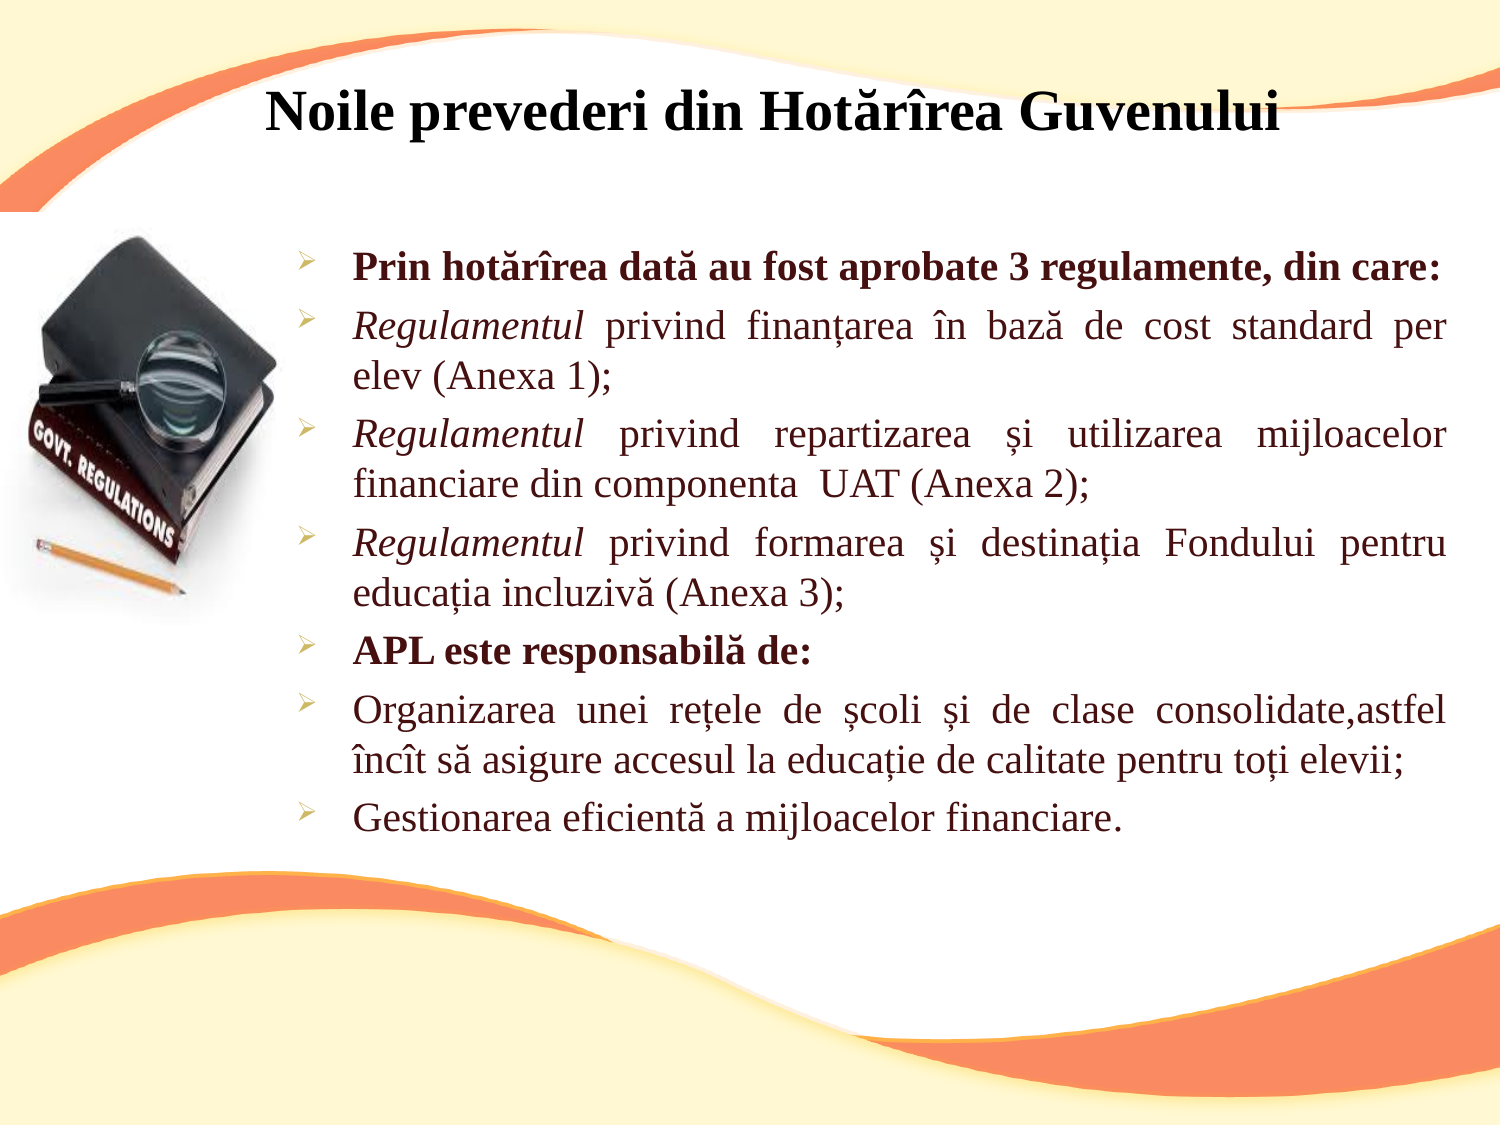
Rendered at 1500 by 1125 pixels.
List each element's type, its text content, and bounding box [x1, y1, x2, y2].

picture [0, 0, 1500, 1125]
title Noile prevederi din Hotărîrea Guvenului [187, 62, 1360, 151]
list Prin hotărîrea dată au fost aprobate 3 regulamente, din care: Regulamentul privind finanțarea în bază de cost standard per elev (Anexa 1); Regulamentul privind repartizarea și utilizarea mijloacelor financiare din componenta UAT (Anexa 2); Regulamentul privind formarea și destinația Fondului pentru educația incluzivă (Anexa 3); APL este responsabilă de: Organizarea unei rețele de școli și de clase consolidate,astfel încît să asigure accesul la educație de calitate pentru toți elevii; Gestionarea eficientă a mijloacelor financiare. [280, 199, 1463, 938]
